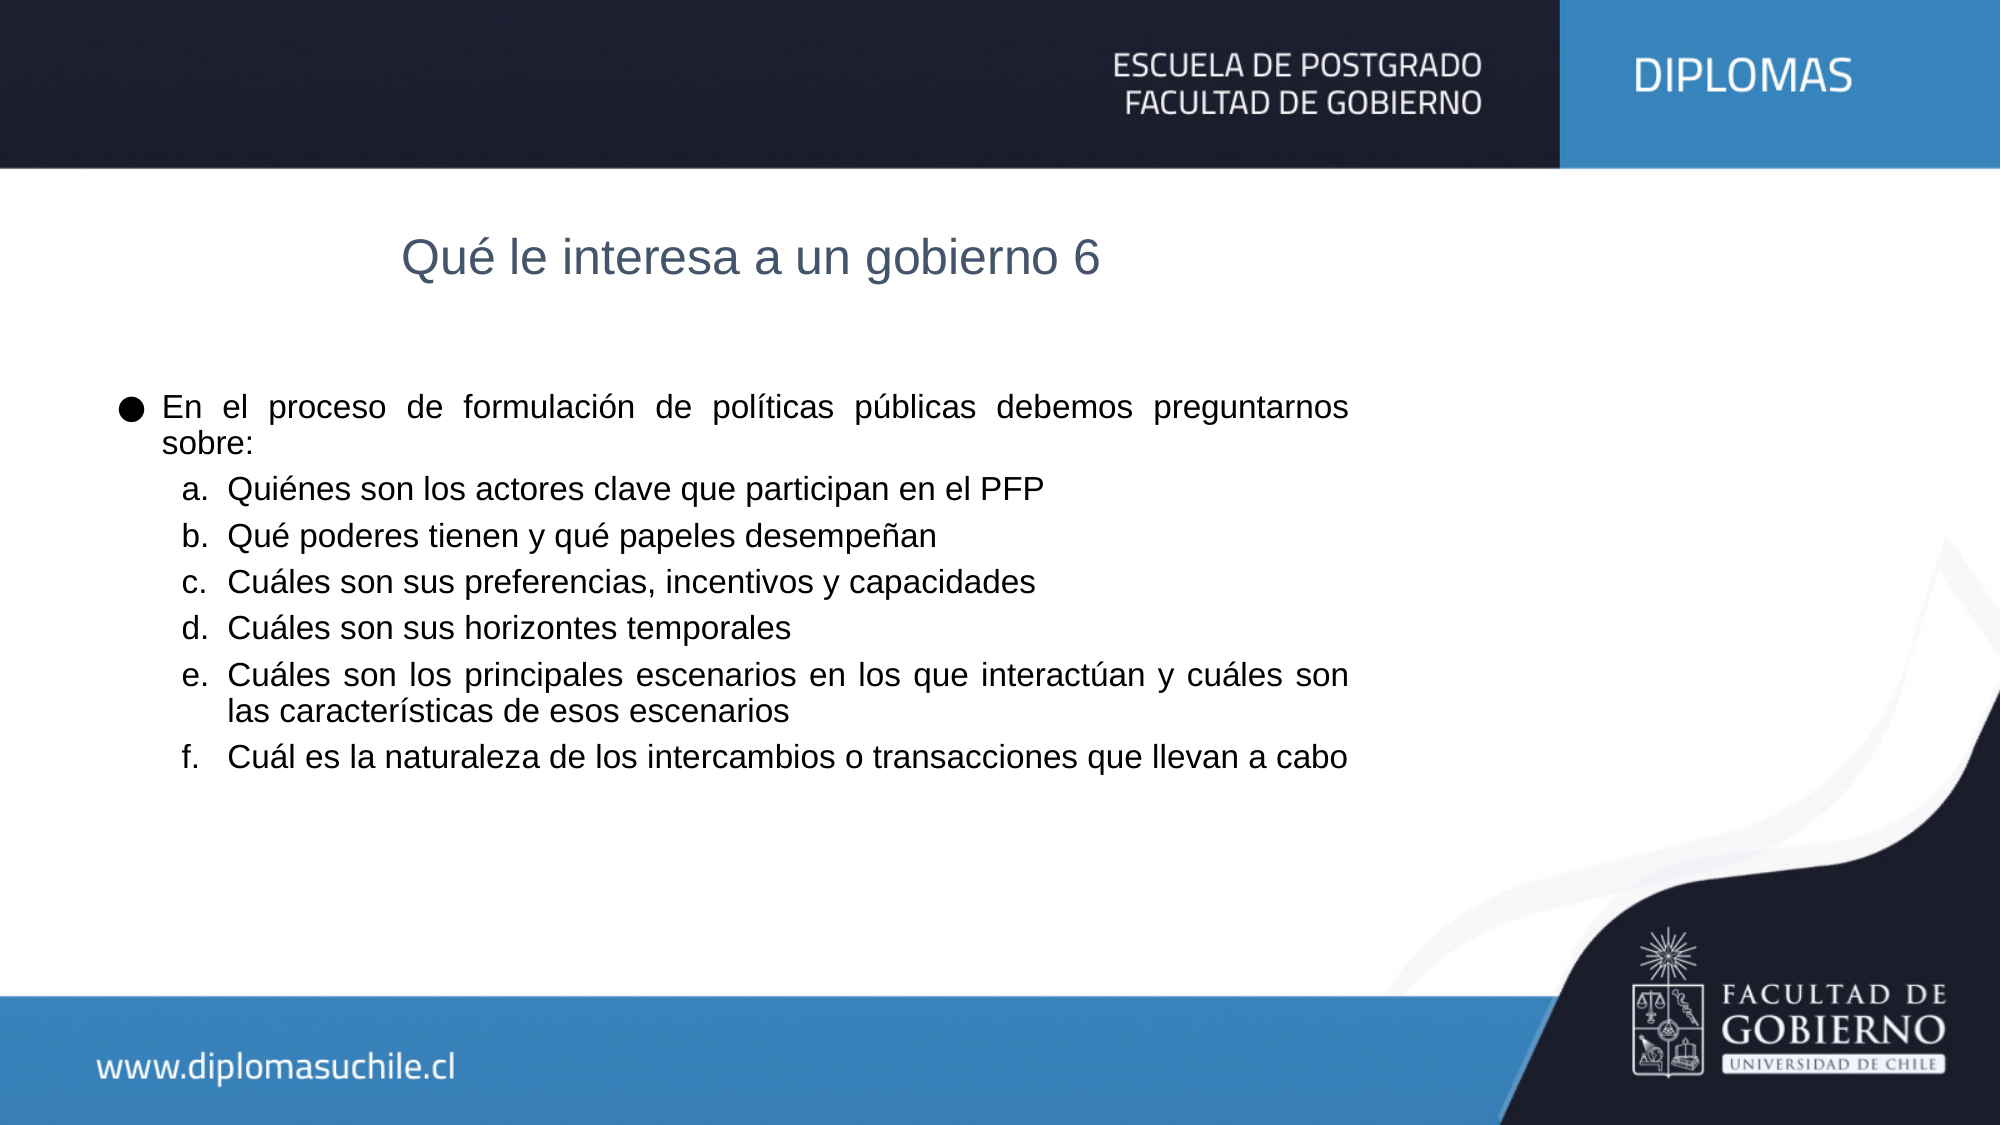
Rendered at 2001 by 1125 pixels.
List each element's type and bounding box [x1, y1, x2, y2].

list [0, 0, 2000, 1125]
